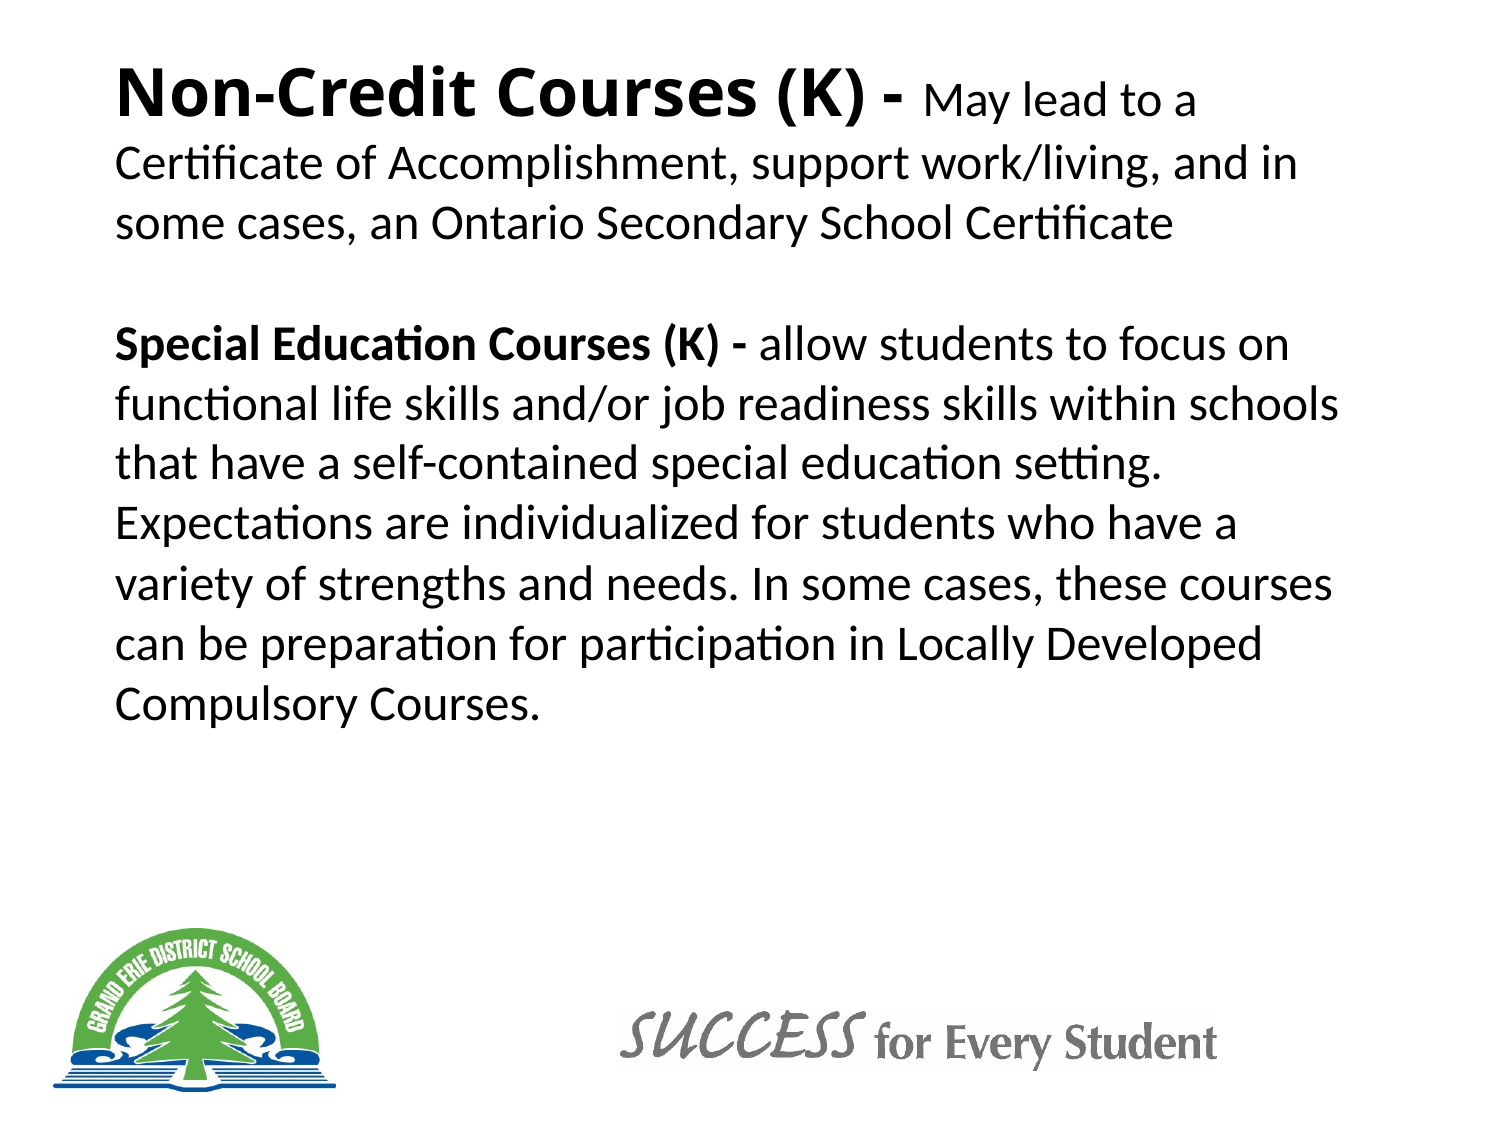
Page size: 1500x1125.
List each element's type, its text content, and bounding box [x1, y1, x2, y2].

picture [52, 928, 336, 1092]
picture [619, 1009, 1217, 1071]
text_box Non-Credit Courses (K) - May lead to a Certificate of Accomplishment, support work/living, and in some cases, an Ontario Secondary School Certificate Special Education Courses (K) - allow students to focus on functional life skills and/or job readiness skills within schools that have a self-contained special education setting. Expectations are individualized for students who have a variety of strengths and needs. In some cases, these courses can be preparation for participation in Locally Developed Compulsory Courses. [100, 42, 1388, 818]
